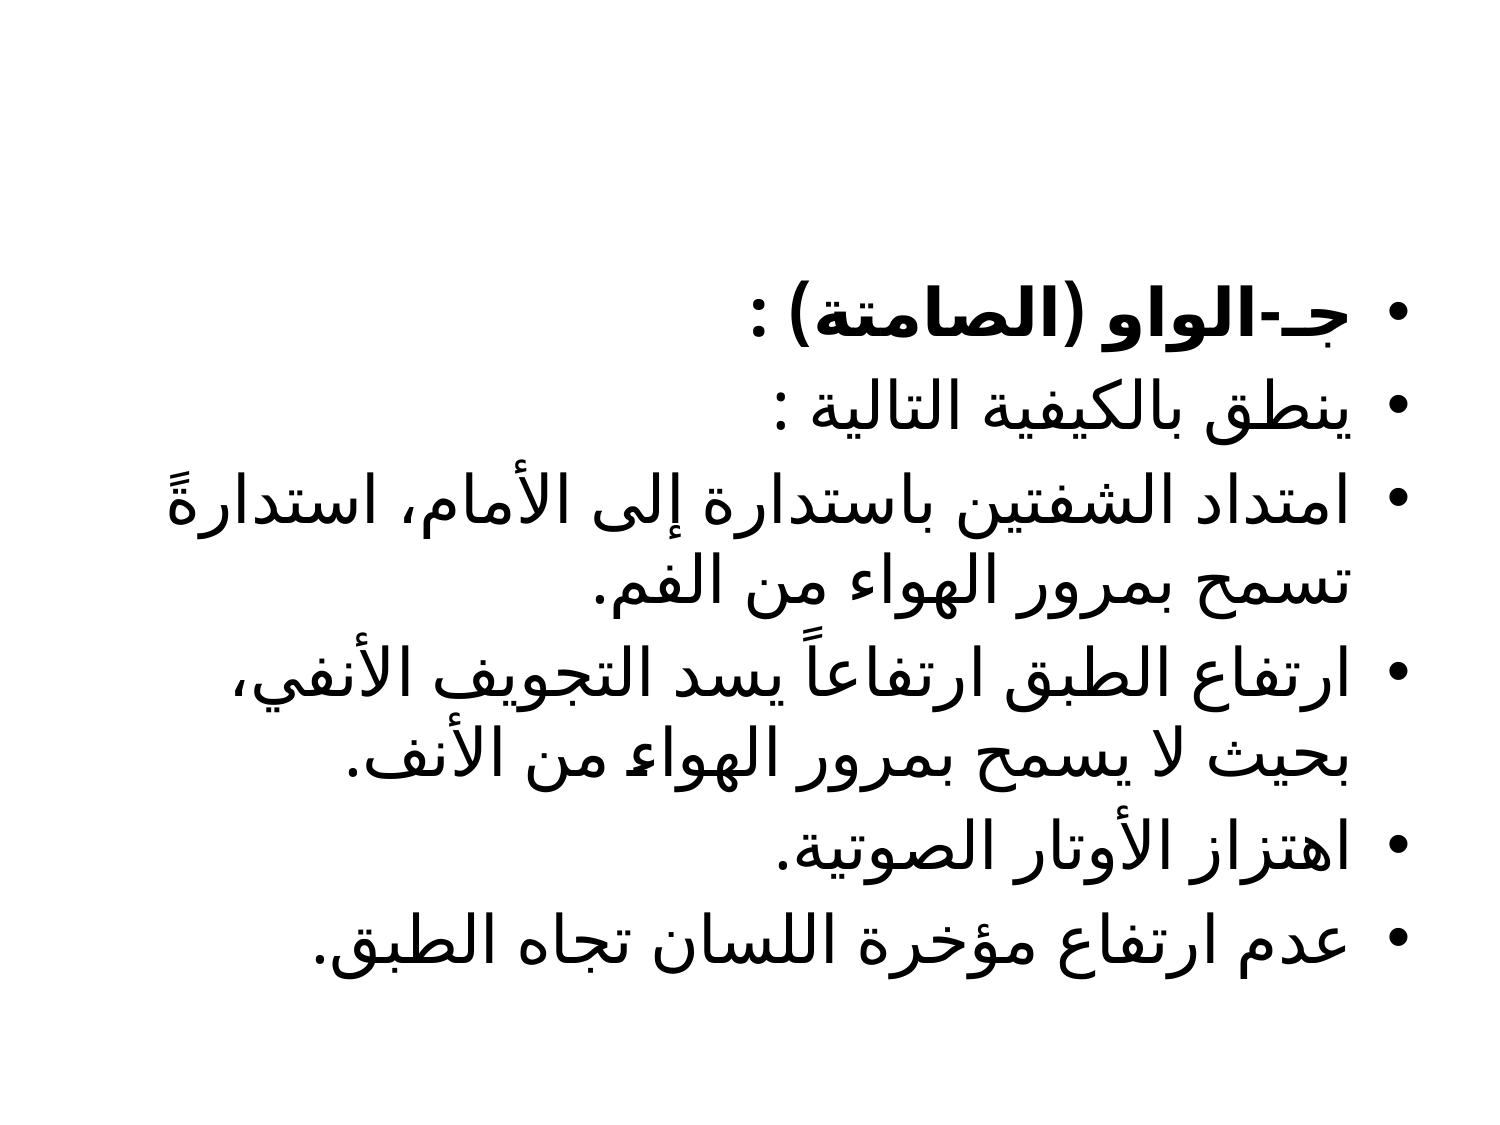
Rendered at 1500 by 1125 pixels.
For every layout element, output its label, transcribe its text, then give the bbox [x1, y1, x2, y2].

list جـ-الواو (الصامتة) : ينطق بالكيفية التالية : امتداد الشفتين باستدارة إلى الأمام، استدارةً تسمح بمرور الهواء من الفم. ارتفاع الطبق ارتفاعاً يسد التجويف الأنفي، بحيث لا يسمح بمرور الهواء من الأنف. اهتزاز الأوتار الصوتية. عدم ارتفاع مؤخرة اللسان تجاه الطبق. [75, 262, 1425, 1005]
